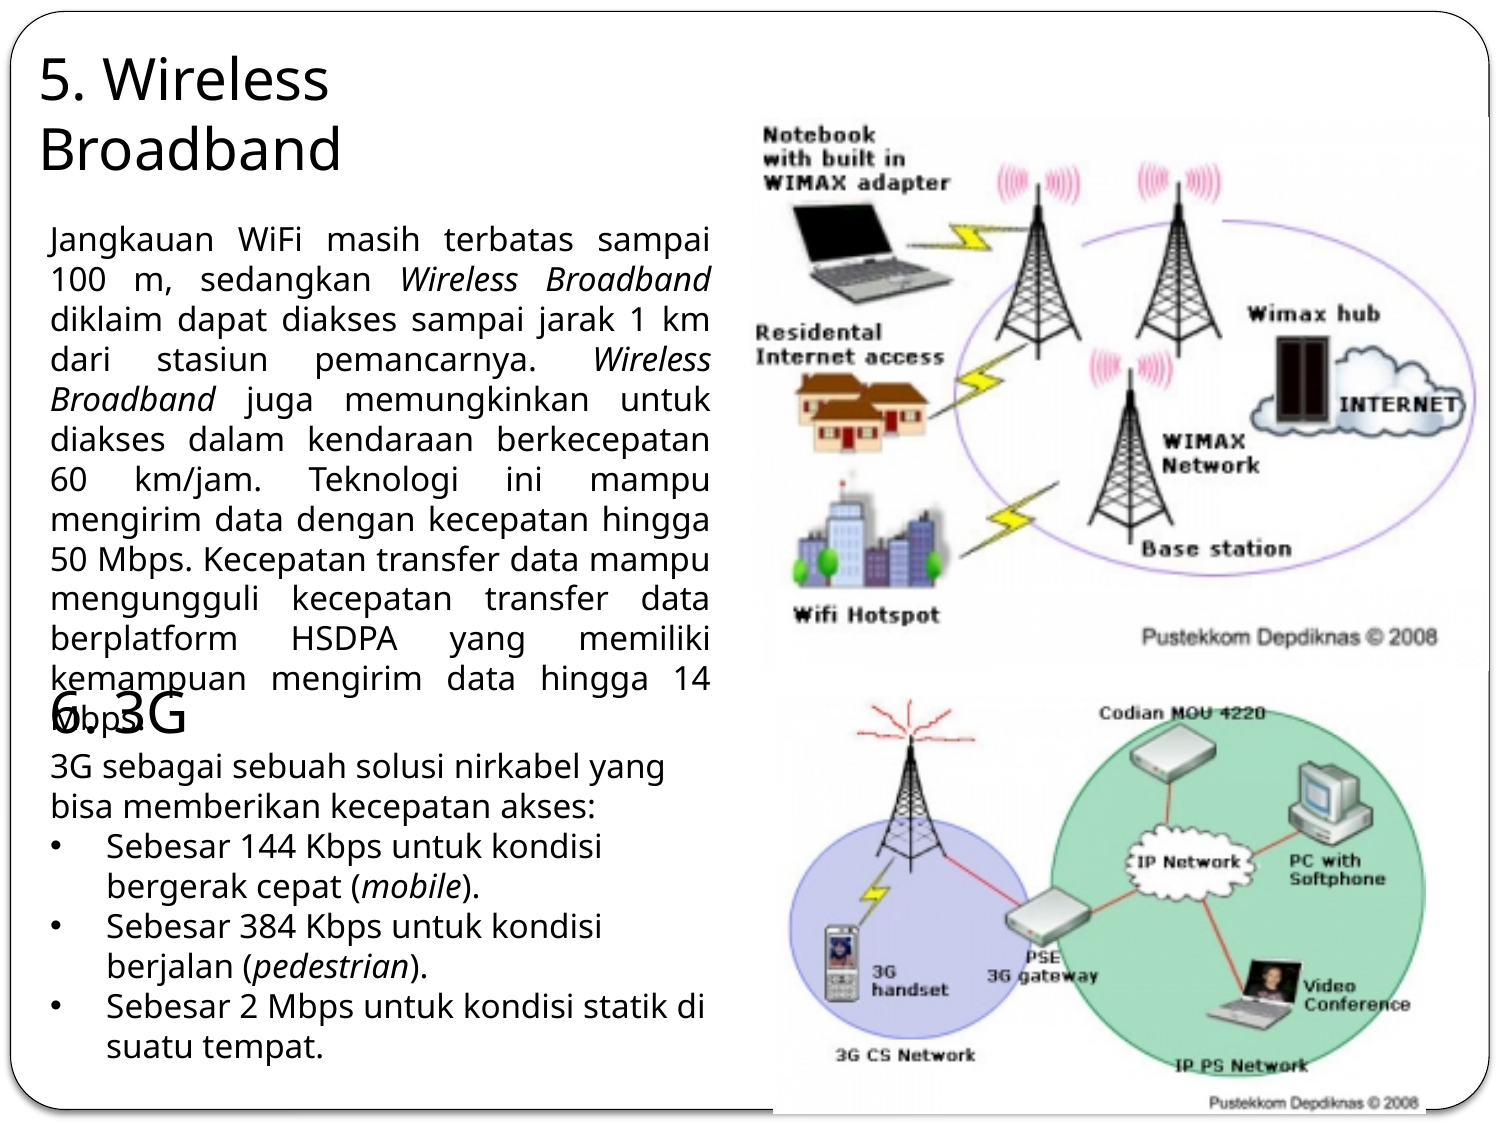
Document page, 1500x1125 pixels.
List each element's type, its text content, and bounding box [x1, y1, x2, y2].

text_box Jangkauan WiFi masih terbatas sampai 100 m, sedangkan Wireless Broadband diklaim dapat diakses sampai jarak 1 km dari stasiun pemancarnya. Wireless Broadband juga memungkinkan untuk diakses dalam kendaraan berkecepatan 60 km/jam. Teknologi ini mampu mengirim data dengan kecepatan hingga 50 Mbps. Kecepatan transfer data mampu mengungguli kecepatan transfer data berplatform HSDPA yang memiliki kemampuan mengirim data hingga 14 Mbps. [35, 210, 727, 745]
picture [749, 116, 1489, 672]
text_box 3G sebagai sebuah solusi nirkabel yang bisa memberikan kecepatan akses: Sebesar 144 Kbps untuk kondisi bergerak cepat (mobile). Sebesar 384 Kbps untuk kondisi berjalan (pedestrian). Sebesar 2 Mbps untuk kondisi statik di suatu tempat. [35, 738, 750, 1113]
text_box 5. Wireless Broadband [23, 35, 493, 190]
picture [773, 695, 1426, 1114]
